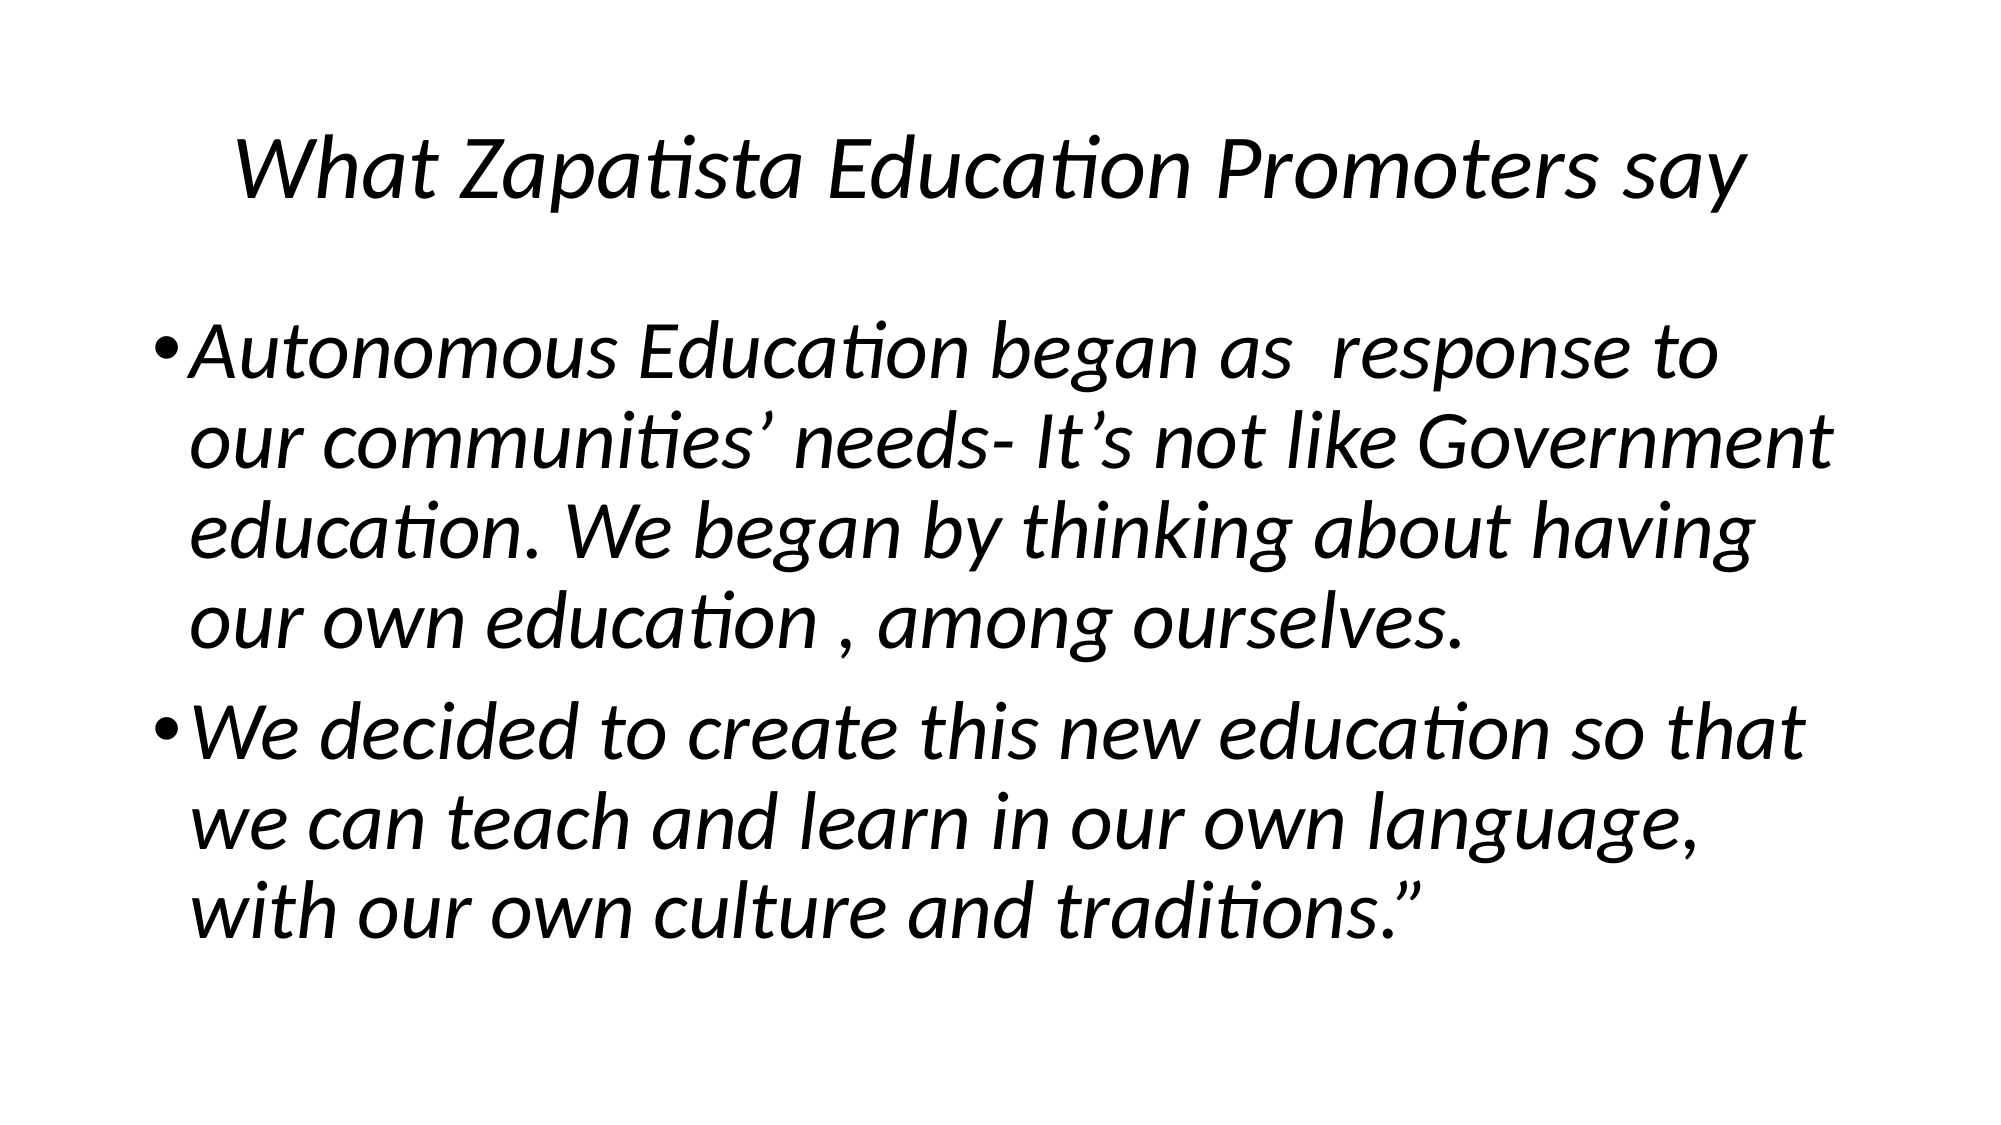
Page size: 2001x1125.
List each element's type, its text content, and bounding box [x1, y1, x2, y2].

list Autonomous Education began as response to our communities’ needs- It’s not like Government education. We began by thinking about having our own education , among ourselves. We decided to create this new education so that we can teach and learn in our own language, with our own culture and traditions.” [137, 299, 1863, 1063]
title What Zapatista Education Promoters say [137, 59, 1863, 278]
